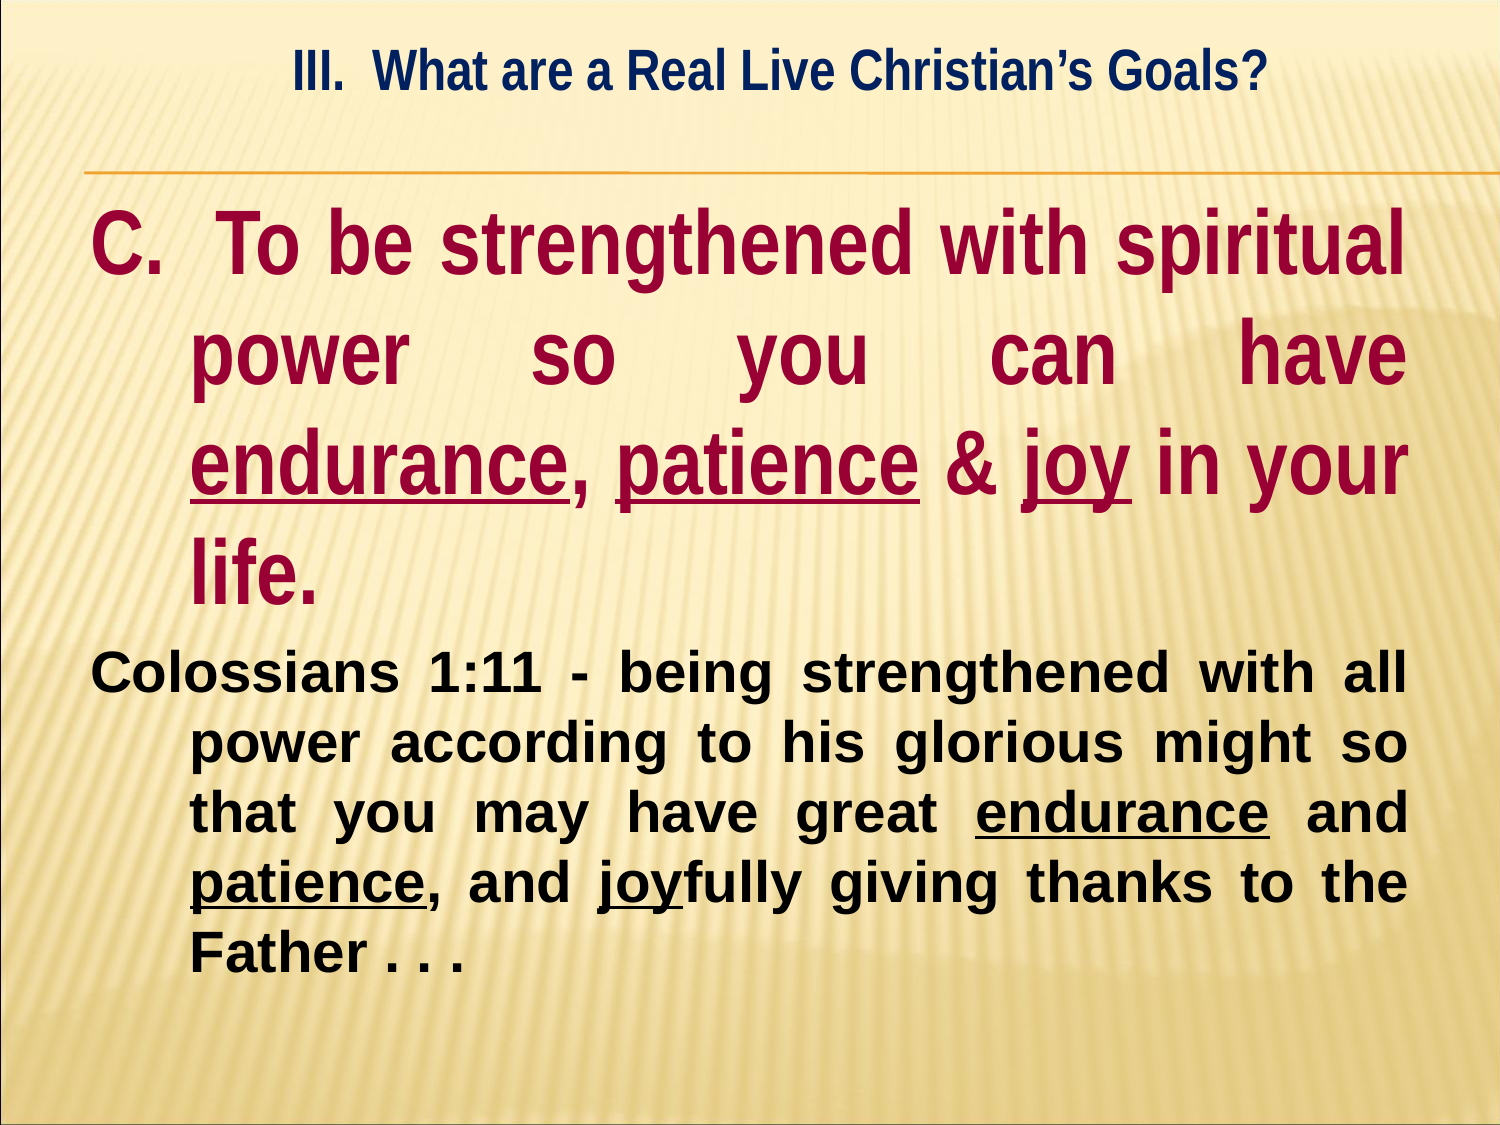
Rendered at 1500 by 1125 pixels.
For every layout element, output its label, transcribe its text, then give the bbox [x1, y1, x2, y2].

list C. To be strengthened with spiritual power so you can have endurance, patience & joy in your life. Colossians 1:11 - being strengthened with all power according to his glorious might so that you may have great endurance and patience, and joyfully giving thanks to the Father . . . [75, 174, 1425, 1050]
text_box III. What are a Real Live Christian’s Goals? [137, 24, 1425, 110]
picture [0, 0, 1500, 1125]
